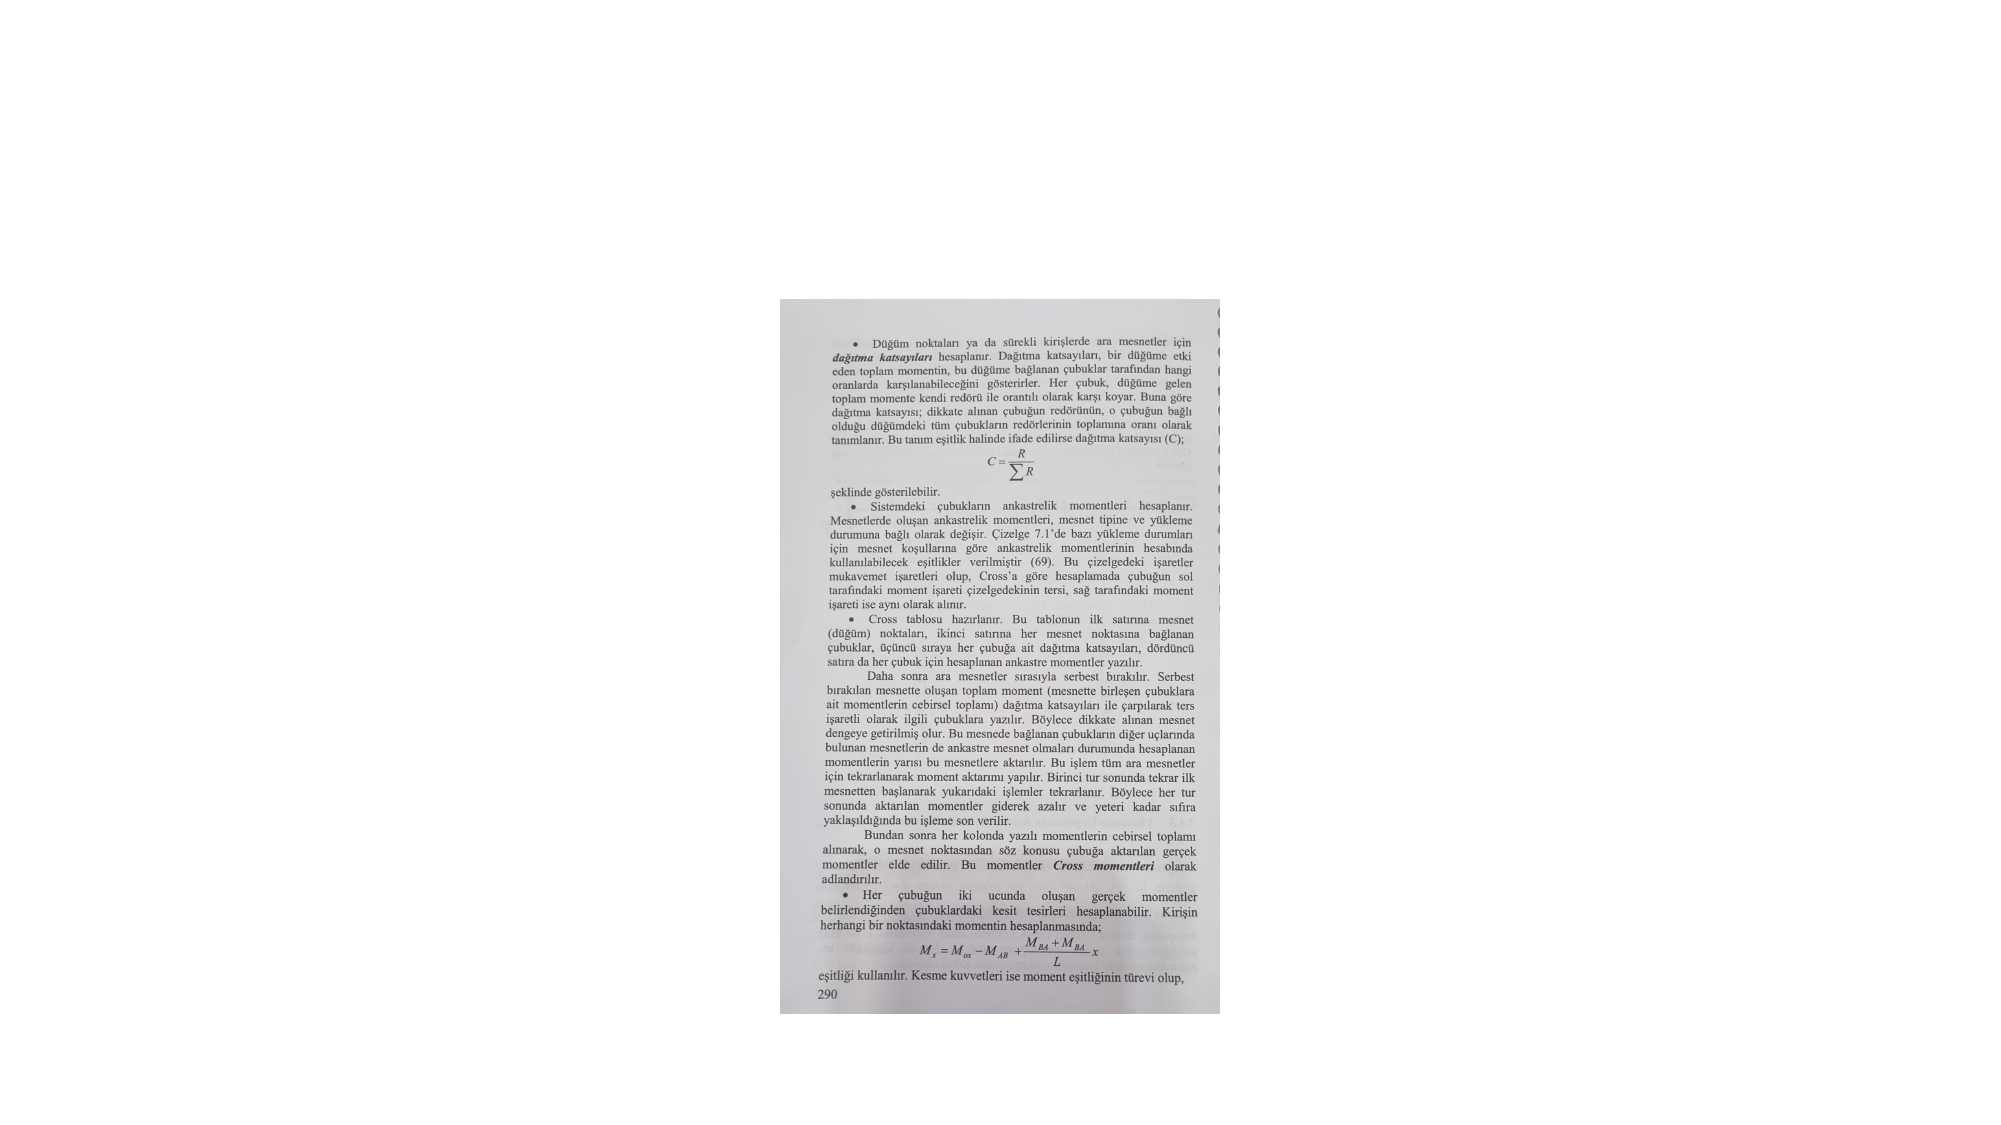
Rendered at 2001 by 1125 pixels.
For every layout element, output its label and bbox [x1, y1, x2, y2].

list [780, 299, 1220, 1014]
